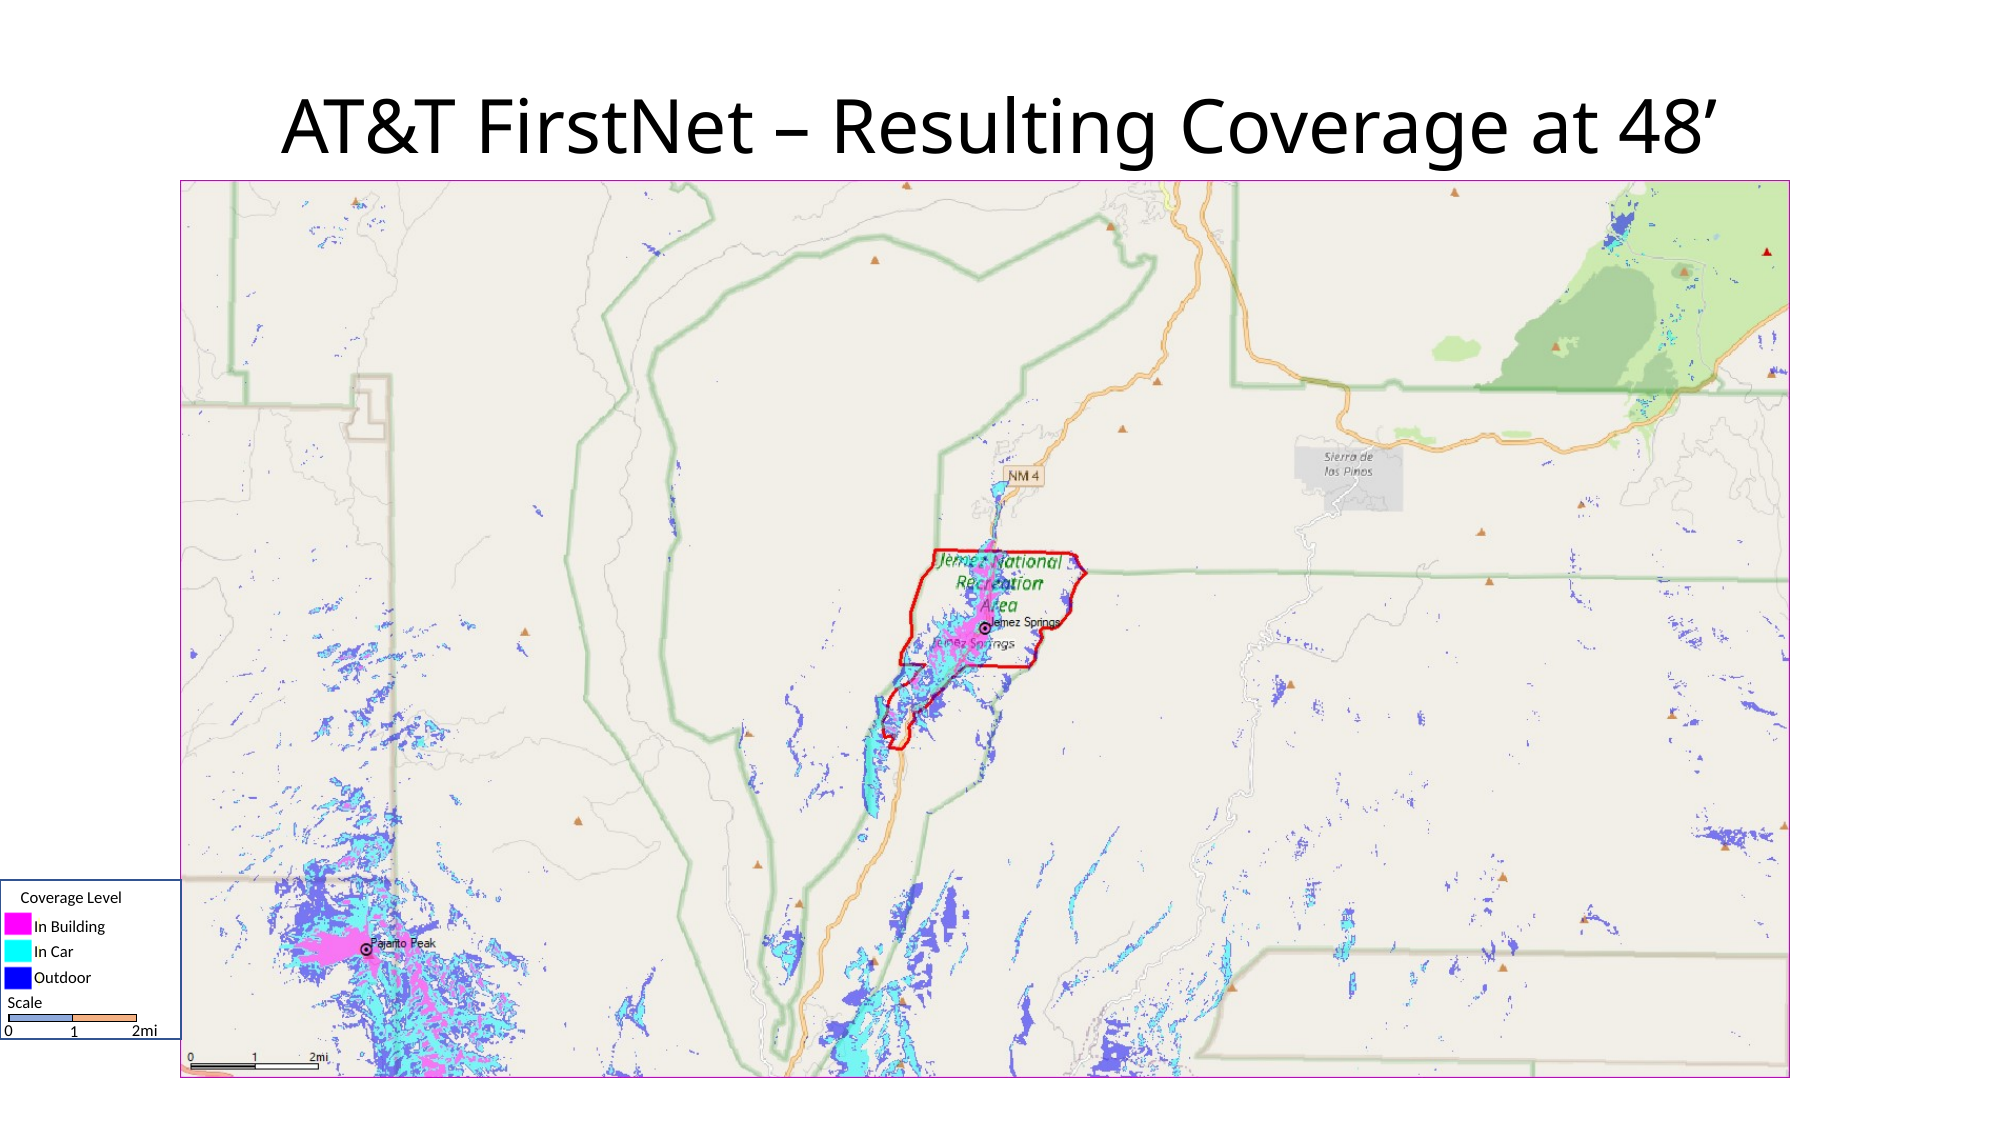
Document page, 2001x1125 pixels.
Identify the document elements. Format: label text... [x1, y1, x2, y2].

picture [180, 180, 1790, 1078]
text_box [0, 879, 181, 1049]
title AT&T FirstNet – Resulting Coverage at 48’ [249, 38, 1750, 178]
